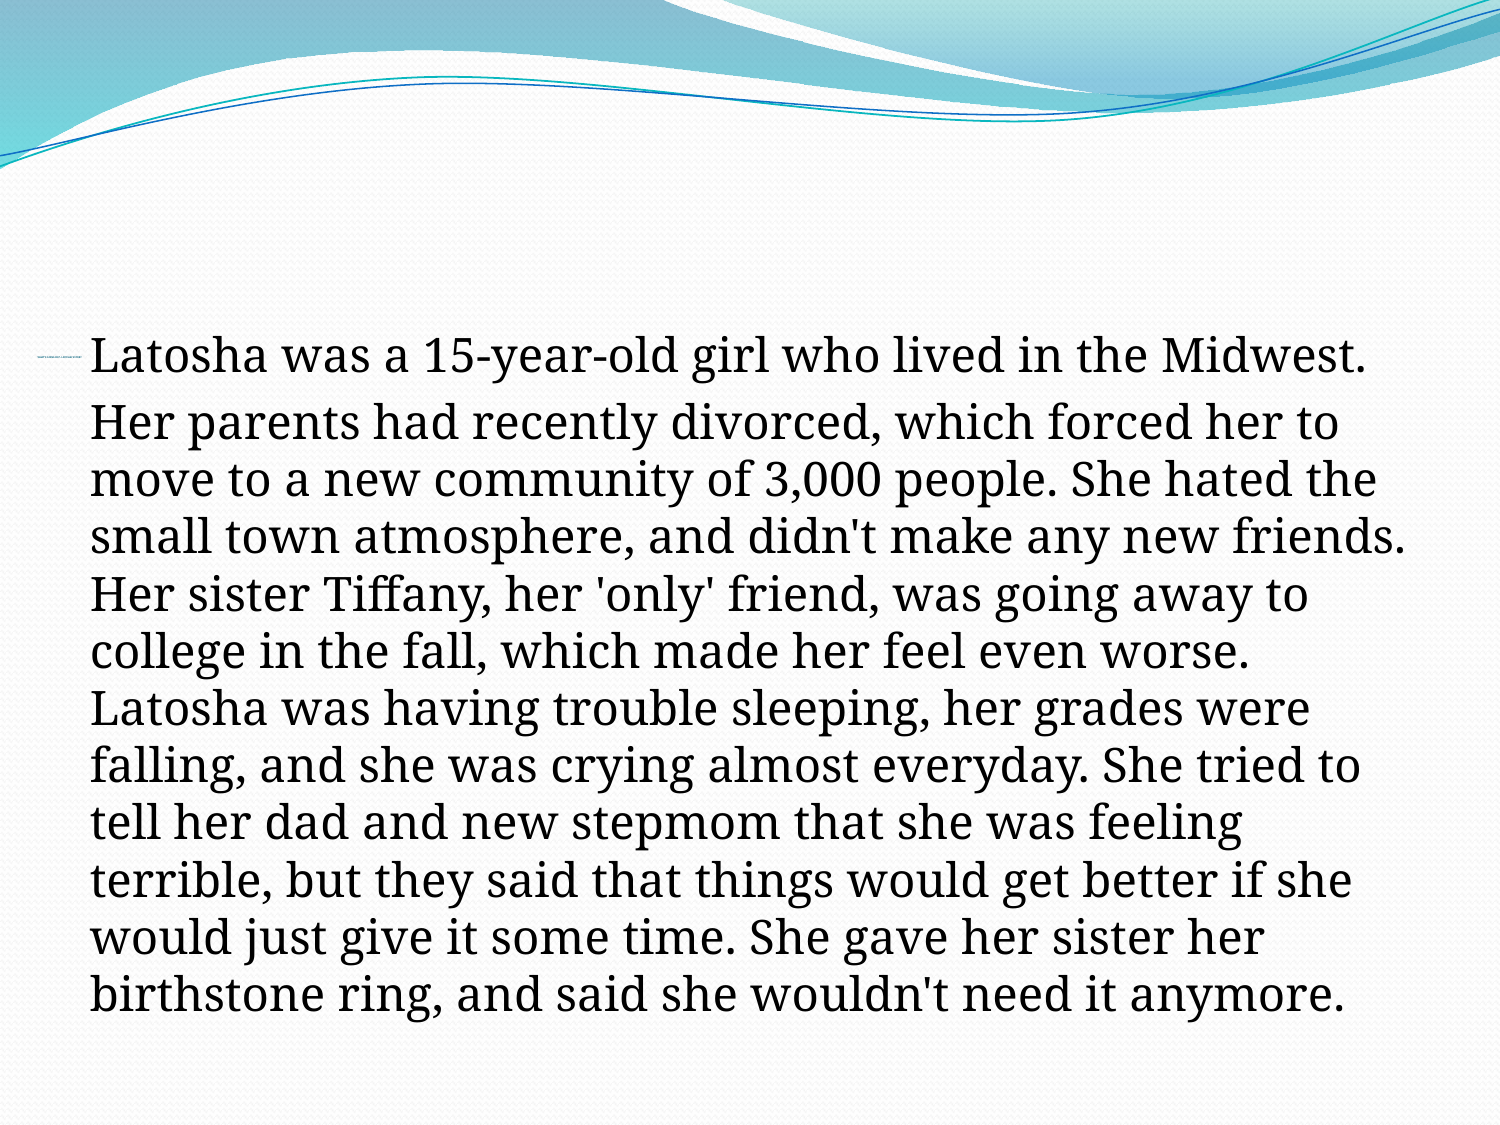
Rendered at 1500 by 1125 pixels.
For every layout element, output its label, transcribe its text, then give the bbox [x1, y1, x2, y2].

list Latosha was a 15-year-old girl who lived in the Midwest. Her parents had recently divorced, which forced her to move to a new community of 3,000 people. She hated the small town atmosphere, and didn't make any new friends. Her sister Tiffany, her 'only' friend, was going away to college in the fall, which made her feel even worse. Latosha was having trouble sleeping, her grades were falling, and she was crying almost everyday. She tried to tell her dad and new stepmom that she was feeling terrible, but they said that things would get better if she would just give it some time. She gave her sister her birthstone ring, and said she wouldn't need it anymore. [75, 317, 1425, 1038]
title WHAT'S GOING ON? - LATOSHA'S STORY [37, 125, 1500, 363]
